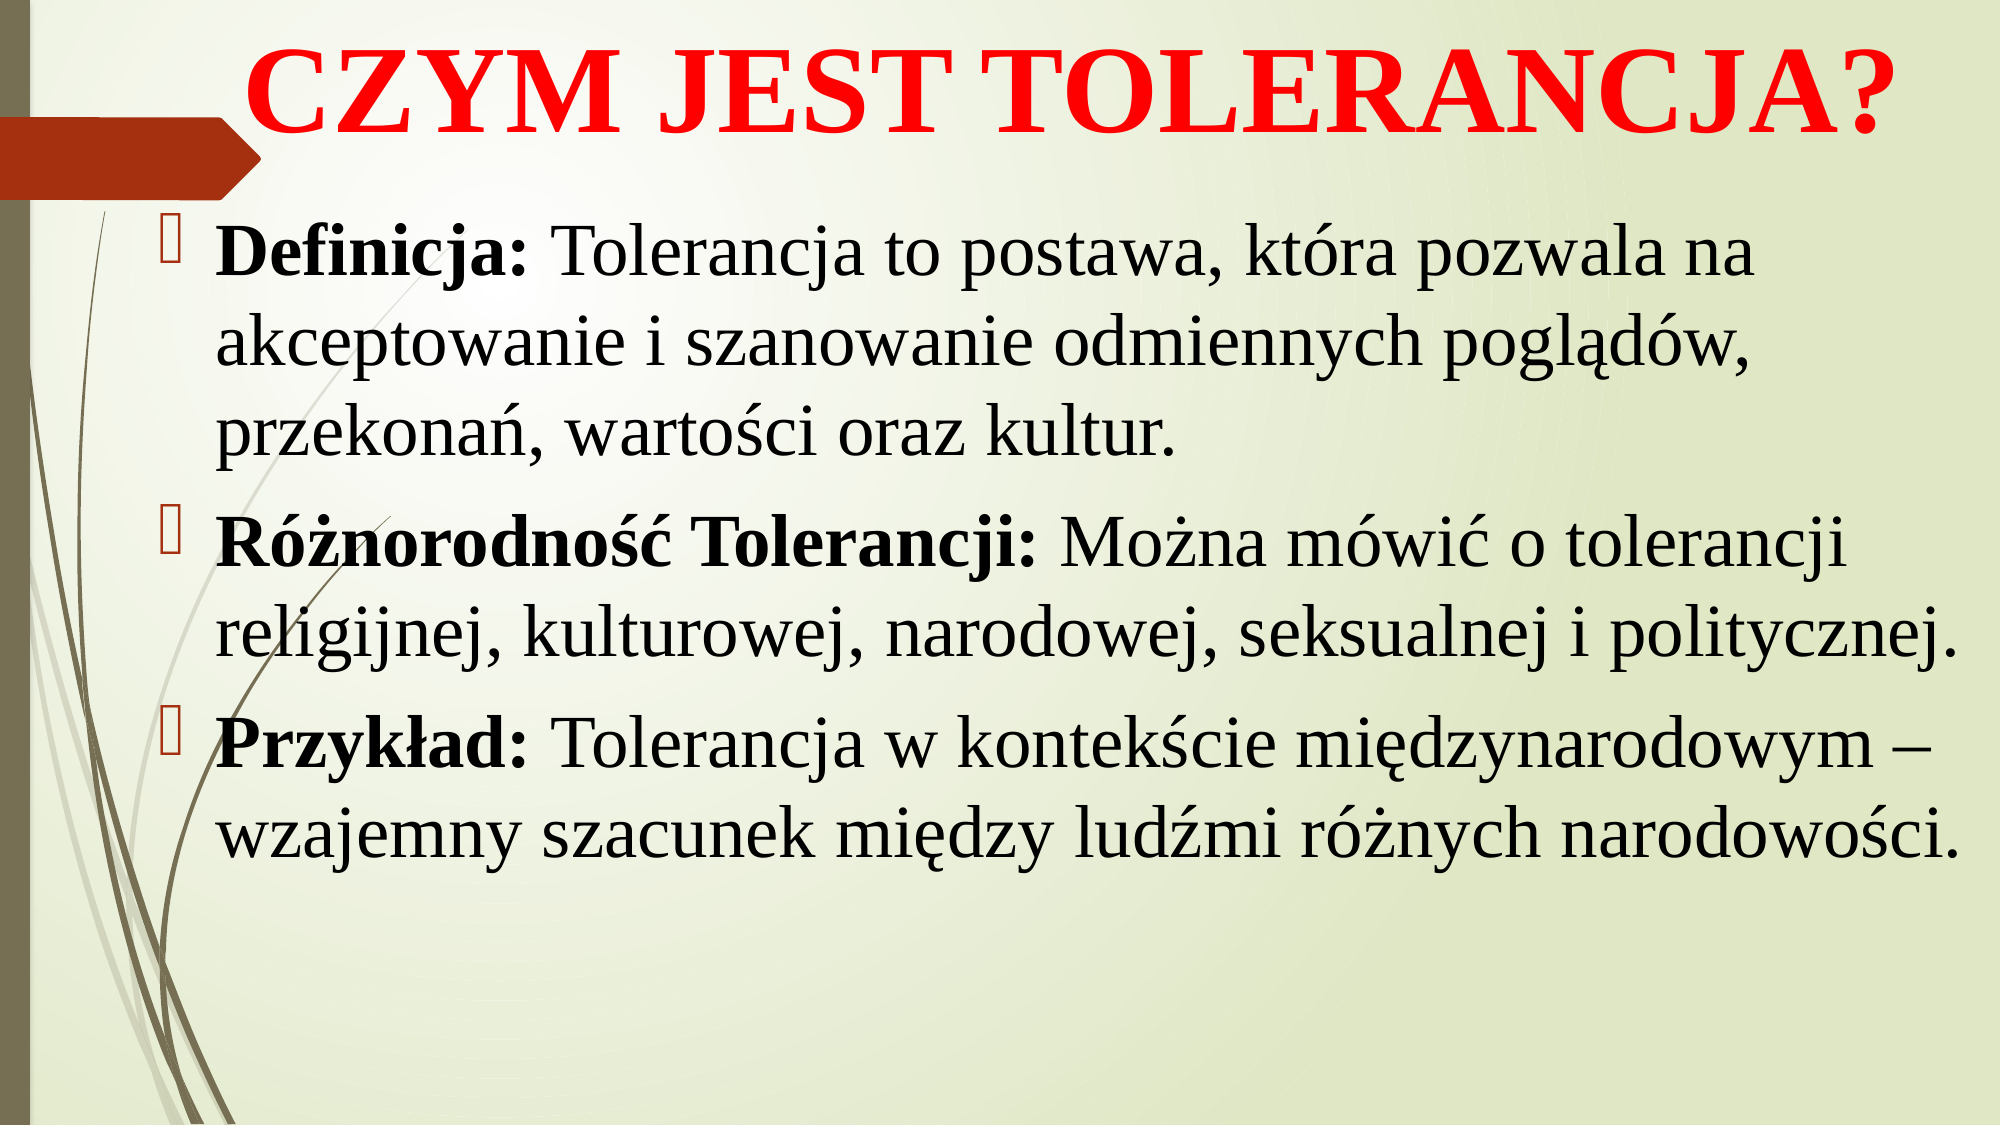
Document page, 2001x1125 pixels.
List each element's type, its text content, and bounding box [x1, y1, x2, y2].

title CZYM JEST TOLERANCJA? [204, 0, 1940, 193]
list Definicja: Tolerancja to postawa, która pozwala na akceptowanie i szanowanie odmiennych poglądów, przekonań, wartości oraz kultur. Różnorodność Tolerancji: Można mówić o tolerancji religijnej, kulturowej, narodowej, seksualnej i politycznej. Przykład: Tolerancja w kontekście międzynarodowym – wzajemny szacunek między ludźmi różnych narodowości. [144, 193, 2000, 1125]
